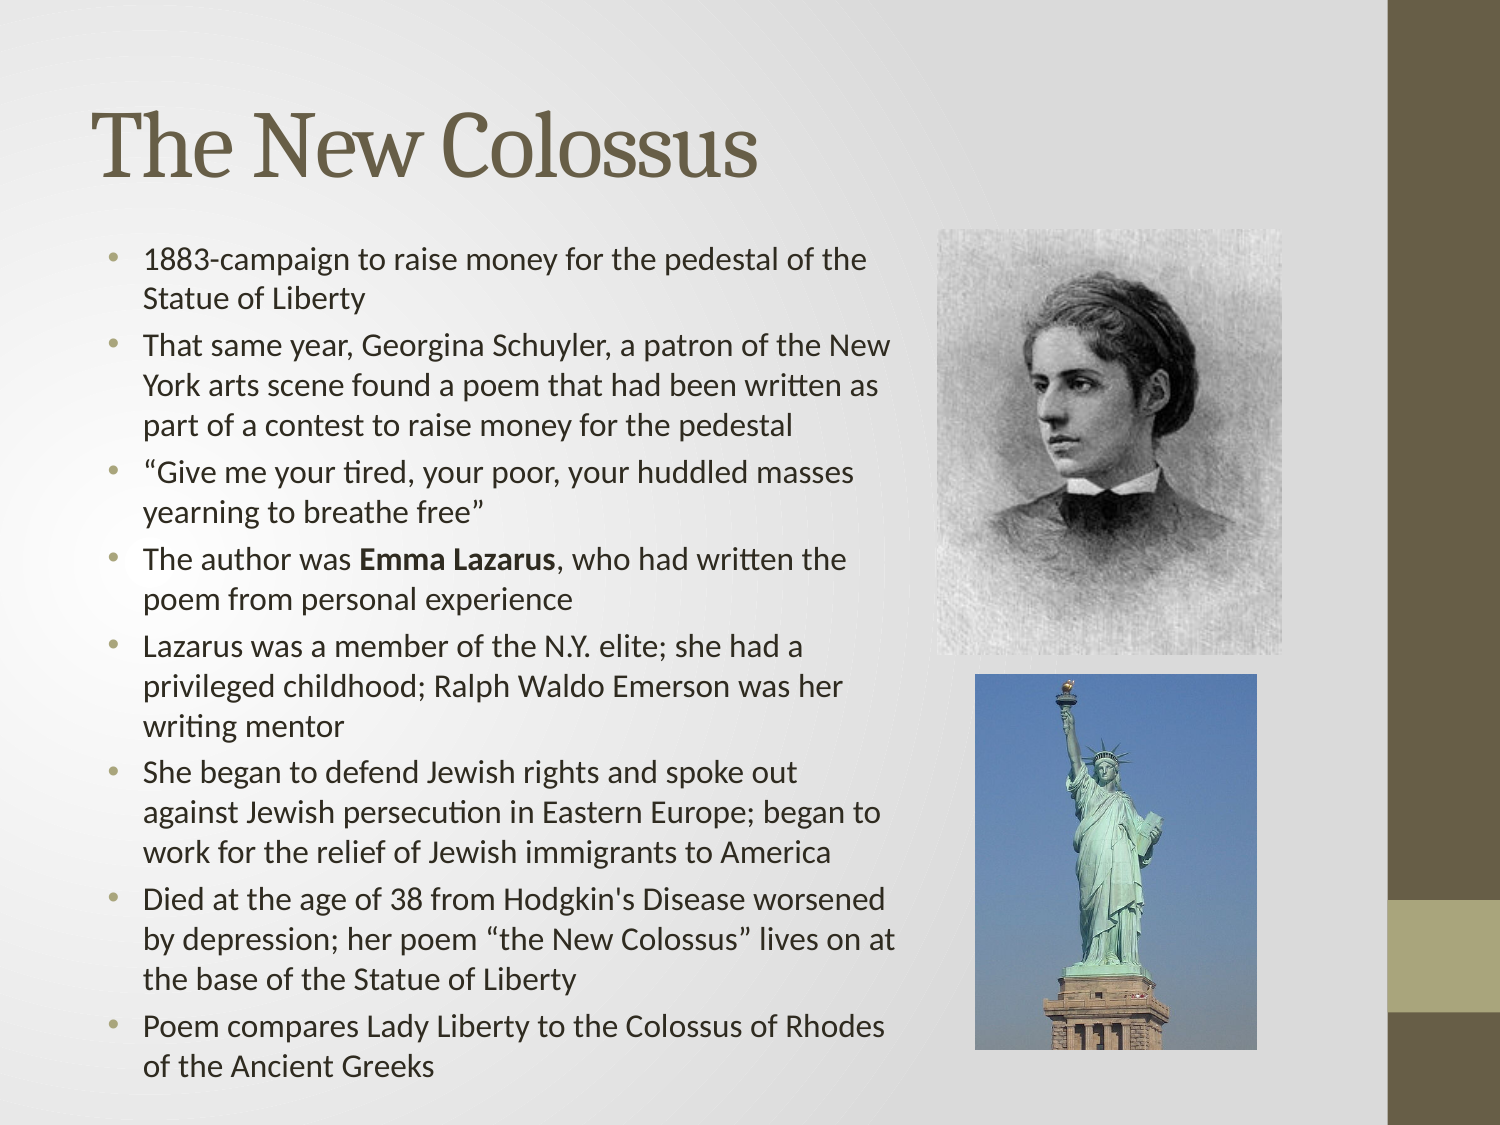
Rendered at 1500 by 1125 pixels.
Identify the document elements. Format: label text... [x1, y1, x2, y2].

picture [974, 674, 1257, 1051]
title The New Colossus [75, 45, 1325, 233]
picture [936, 228, 1282, 655]
list 1883-campaign to raise money for the pedestal of the Statue of Liberty That same year, Georgina Schuyler, a patron of the New York arts scene found a poem that had been written as part of a contest to raise money for the pedestal “Give me your tired, your poor, your huddled masses yearning to breathe free” The author was Emma Lazarus, who had written the poem from personal experience Lazarus was a member of the N.Y. elite; she had a privileged childhood; Ralph Waldo Emerson was her writing mentor She began to defend Jewish rights and spoke out against Jewish persecution in Eastern Europe; began to work for the relief of Jewish immigrants to America Died at the age of 38 from Hodgkin's Disease worsened by depression; her poem “the New Colossus” lives on at the base of the Statue of Liberty Poem compares Lady Liberty to the Colossus of Rhodes of the Ancient Greeks [75, 229, 913, 1125]
